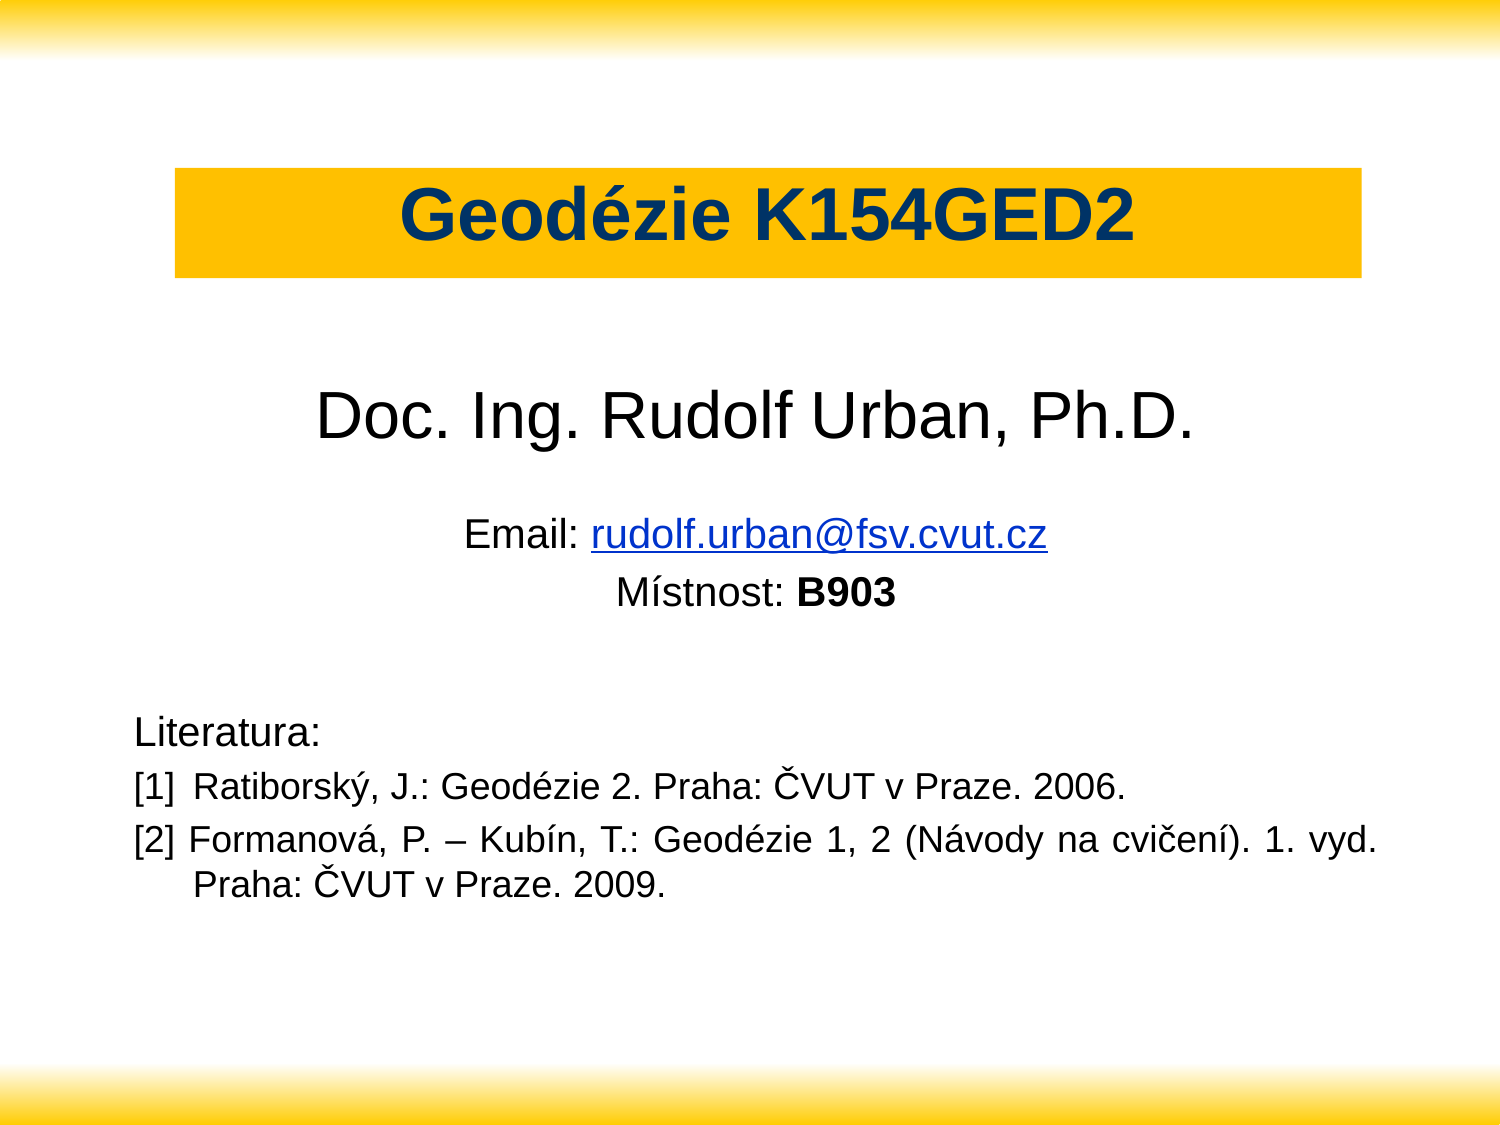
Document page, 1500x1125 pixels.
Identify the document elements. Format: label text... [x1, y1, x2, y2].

list Doc. Ing. Rudolf Urban, Ph.D. Email: rudolf.urban@fsv.cvut.cz Místnost: B903 Literatura: [1] Ratiborský, J.: Geodézie 2. Praha: ČVUT v Praze. 2006. [2] Formanová, P. – Kubín, T.: Geodézie 1, 2 (Návody na cvičení). 1. vyd. Praha: ČVUT v Praze. 2009. [118, 364, 1394, 1083]
title Geodézie K154GED2 [174, 167, 1362, 279]
